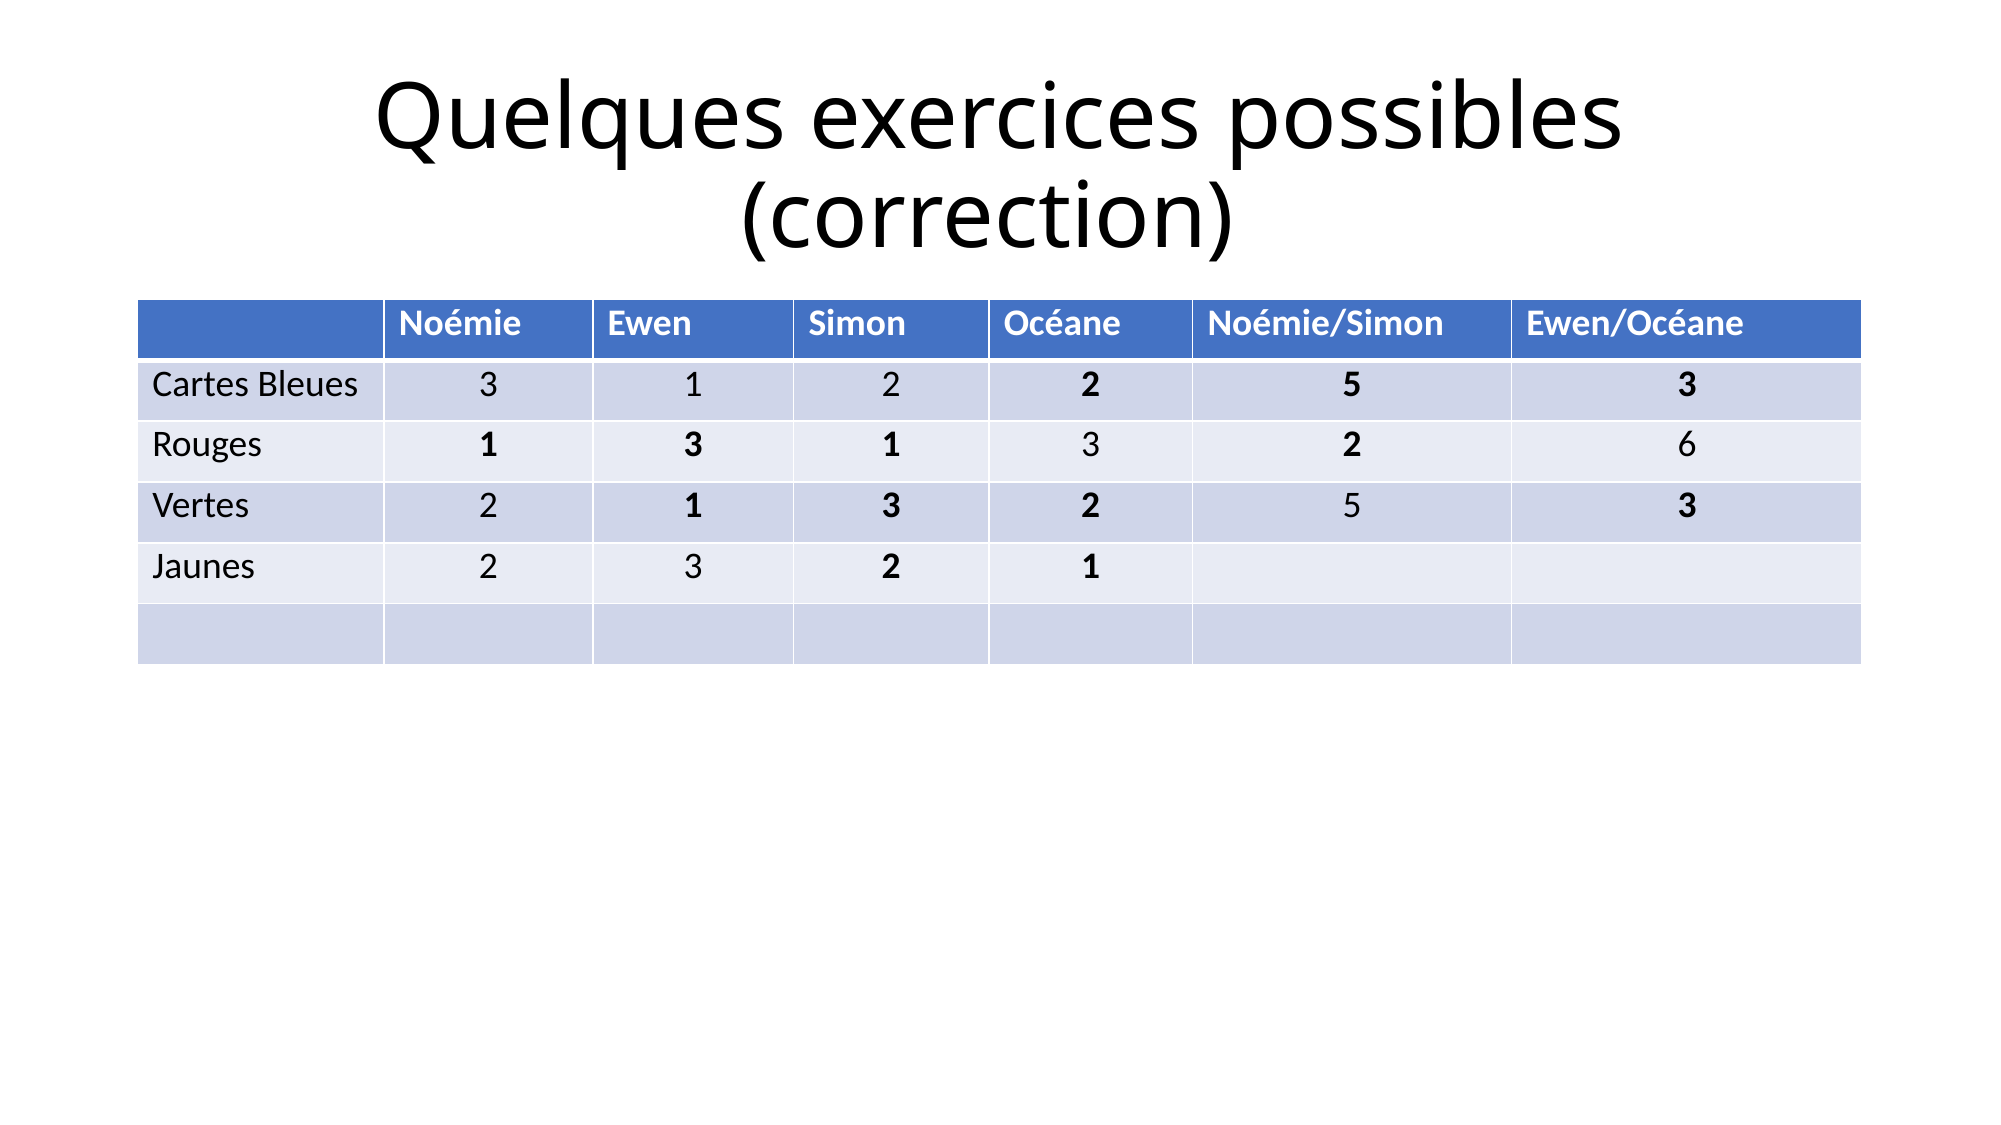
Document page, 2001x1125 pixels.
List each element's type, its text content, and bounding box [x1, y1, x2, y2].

table_cell 5 [1193, 483, 1511, 542]
table_cell 3 [794, 483, 988, 542]
table_cell 1 [594, 483, 793, 542]
table_cell 6 [1512, 422, 1861, 481]
table_cell [385, 604, 592, 664]
table_cell Vertes [138, 483, 383, 542]
table_cell Cartes Bleues [138, 363, 383, 420]
table_cell [138, 604, 383, 664]
table_cell 3 [990, 422, 1192, 481]
table_header Océane [990, 300, 1192, 358]
table_cell [1193, 604, 1511, 664]
table_cell 2 [385, 483, 592, 542]
table_cell 2 [385, 544, 592, 603]
table_cell 3 [1512, 363, 1861, 420]
table_cell 3 [1512, 483, 1861, 542]
table_cell 2 [1193, 422, 1511, 481]
table_header Ewen [594, 300, 793, 358]
table_cell [1512, 604, 1861, 664]
table_cell 3 [594, 422, 793, 481]
table_header [138, 300, 383, 358]
table_cell Jaunes [138, 544, 383, 603]
table_cell [1193, 544, 1511, 603]
table_header Noémie [385, 300, 592, 358]
table_cell [1512, 544, 1861, 603]
table_cell Rouges [138, 422, 383, 481]
table_cell 1 [385, 422, 592, 481]
table_cell 3 [385, 363, 592, 420]
table_header Simon [794, 300, 988, 358]
table_cell [990, 604, 1192, 664]
table_cell 2 [794, 363, 988, 420]
table_cell 2 [794, 544, 988, 603]
table_cell 5 [1193, 363, 1511, 420]
table_cell [594, 604, 793, 664]
table_cell [794, 604, 988, 664]
table_cell 1 [990, 544, 1192, 603]
title Quelques exercices possibles (correction) [137, 59, 1863, 278]
table_cell 2 [990, 363, 1192, 420]
table_cell 1 [594, 363, 793, 420]
table_header Noémie/Simon [1193, 300, 1511, 358]
table_cell 1 [794, 422, 988, 481]
table_cell 2 [990, 483, 1192, 542]
table_cell 3 [594, 544, 793, 603]
table_header Ewen/Océane [1512, 300, 1861, 358]
